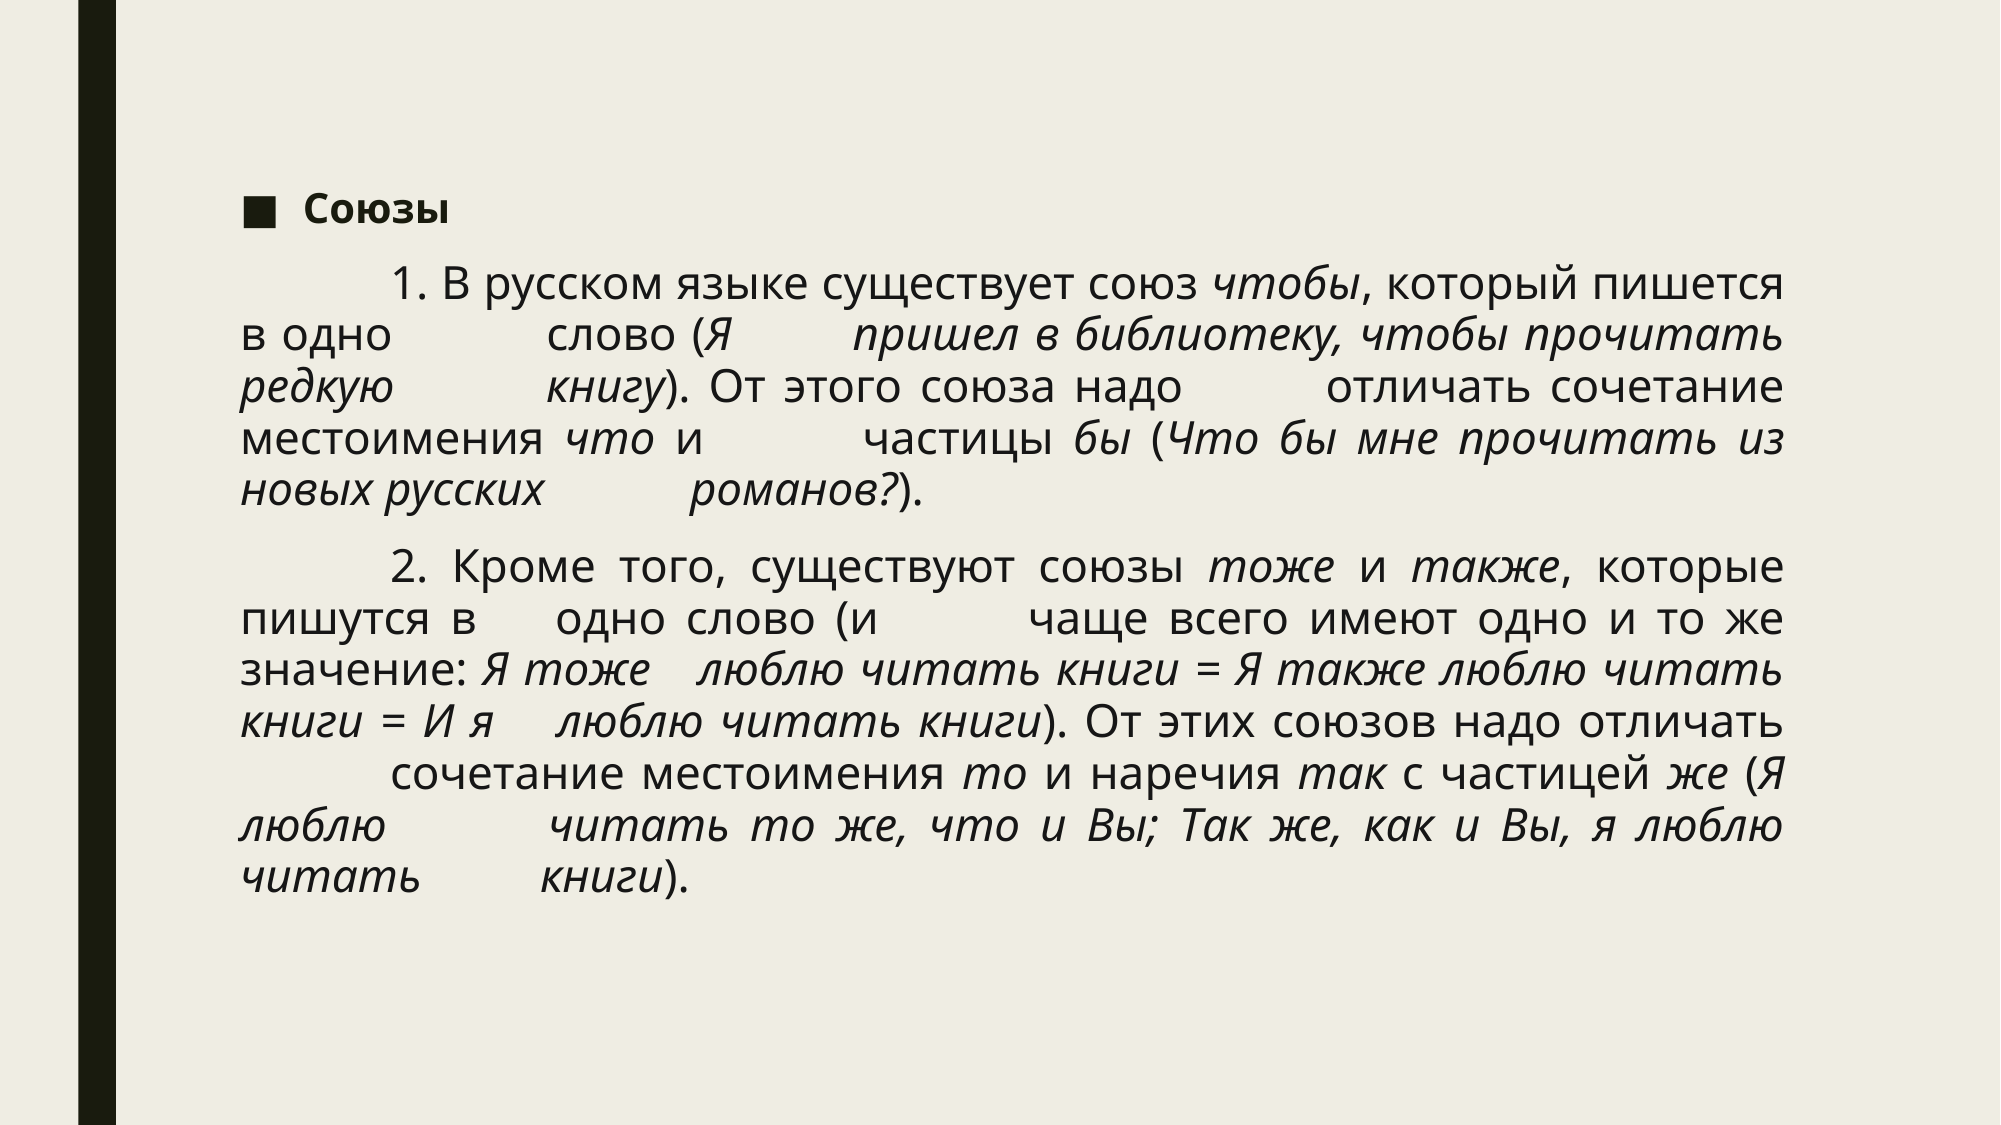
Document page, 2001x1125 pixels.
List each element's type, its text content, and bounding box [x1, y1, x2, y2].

list Союзы 1. В русском языке существует союз чтобы, который пишется в одно слово (Я пришел в библиотеку, чтобы прочитать редкую книгу). От этого союза надо отличать сочетание местоимения что и частицы бы (Что бы мне прочитать из новых русских романов?). 2. Кроме того, существуют союзы тоже и также, которые пишутся в одно слово (и чаще всего имеют одно и то же значение: Я тоже люблю читать книги = Я также люблю читать книги = И я люблю читать книги). От этих союзов надо отличать сочетание местоимения то и наречия так с частицей же (Я люблю читать то же, что и Вы; Так же, как и Вы, я люблю читать книги). [225, 178, 1800, 963]
